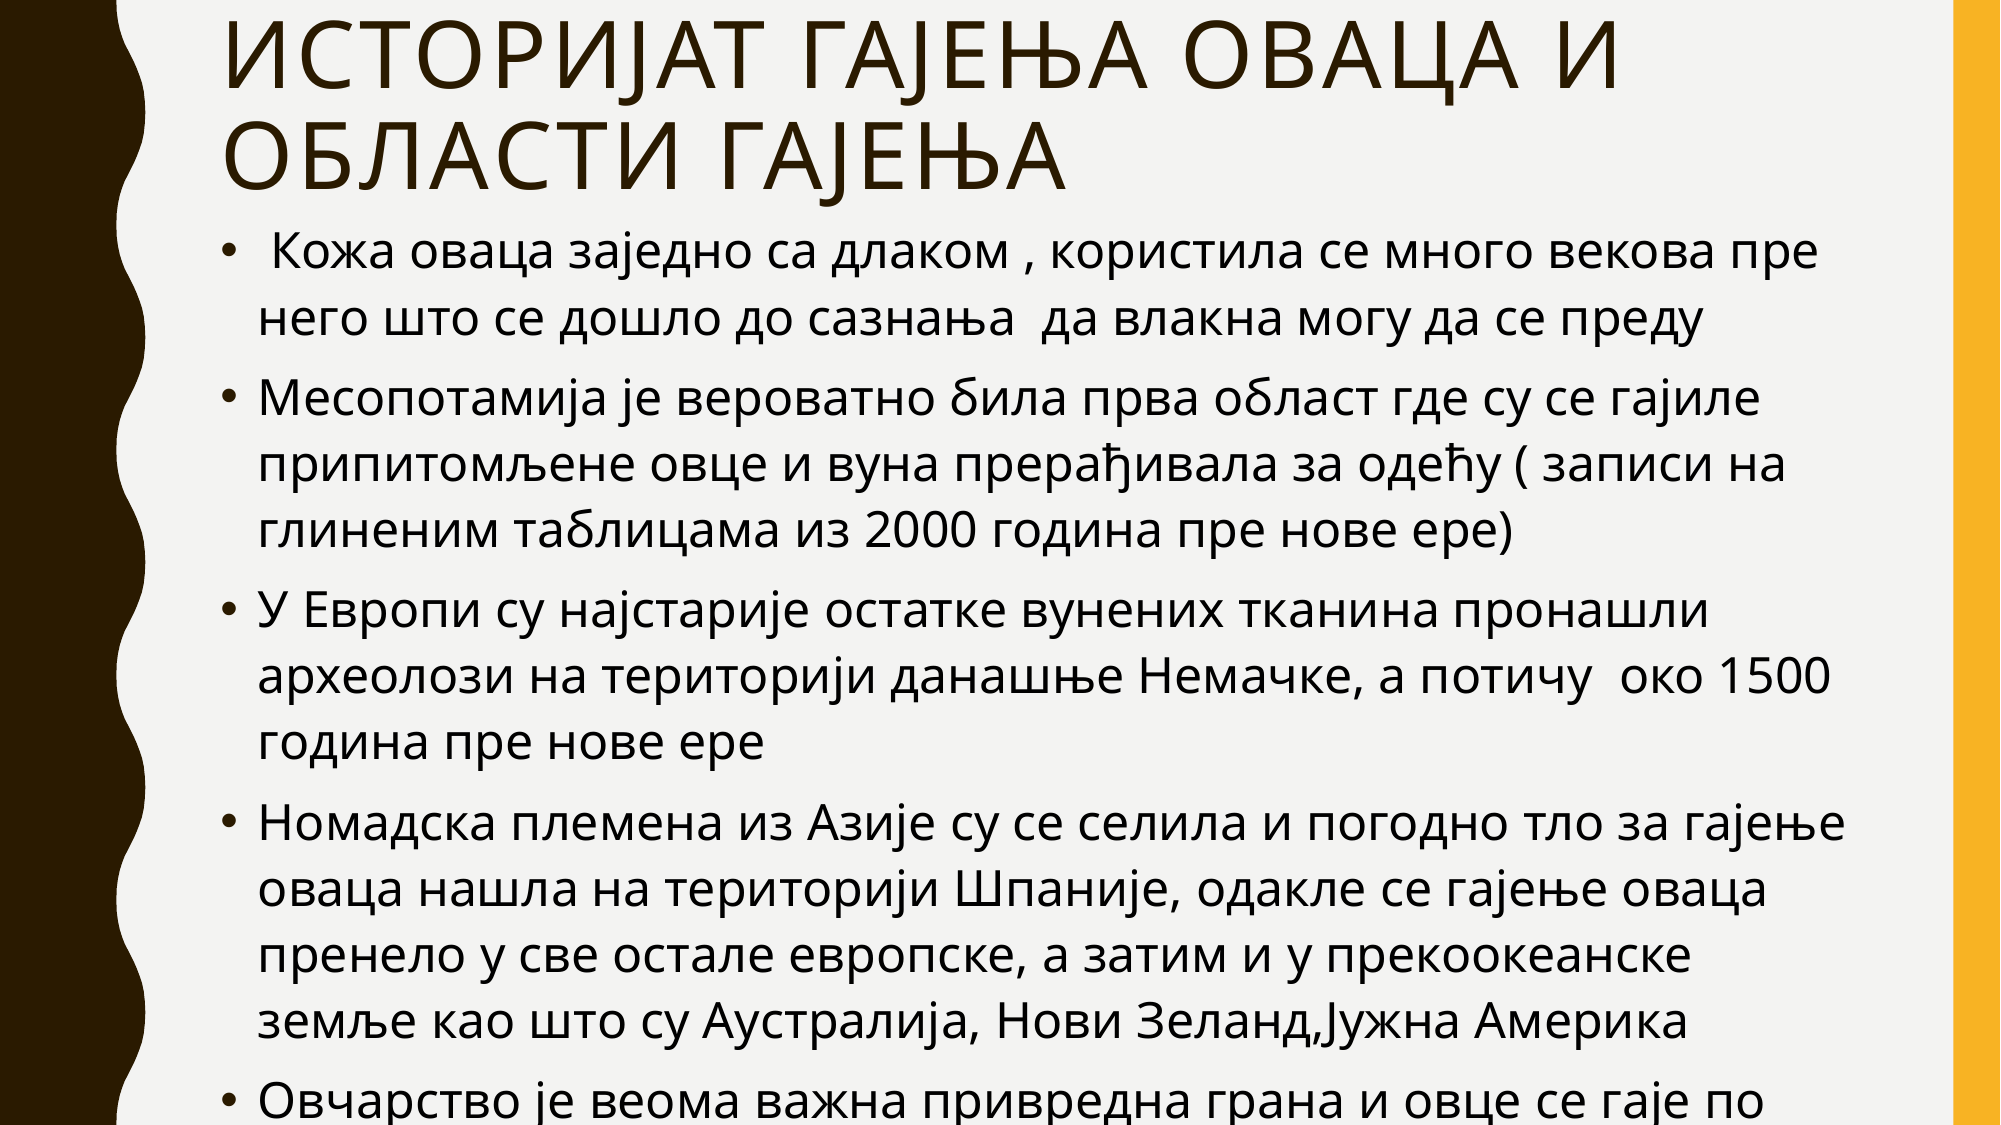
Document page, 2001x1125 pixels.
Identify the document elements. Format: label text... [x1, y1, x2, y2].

list Кожа оваца заједно са длаком , користила се много векова пре него што се дошло до сазнања да влакна могу да се преду Месопотамија је вероватно била прва област где су се гајиле припитомљене овце и вуна прерађивала за одећу ( записи на глиненим таблицама из 2000 година пре нове ере) У Европи су најстарије остатке вунених тканина пронашли археолози на територији данашње Немачке, а потичу око 1500 година пре нове ере Номадска племена из Азије су се селила и погодно тло за гајење оваца нашла на територији Шпаније, одакле се гајење оваца пренело у све остале европске, а затим и у прекоокеанске земље као што су Аустралија, Нови Зеланд,Јужна Америка Овчарство је веома важна привредна грана и овце се гаје по читавом свету [205, 205, 1875, 1125]
title Историјат гајења оваца и области гајења [205, 0, 1859, 205]
